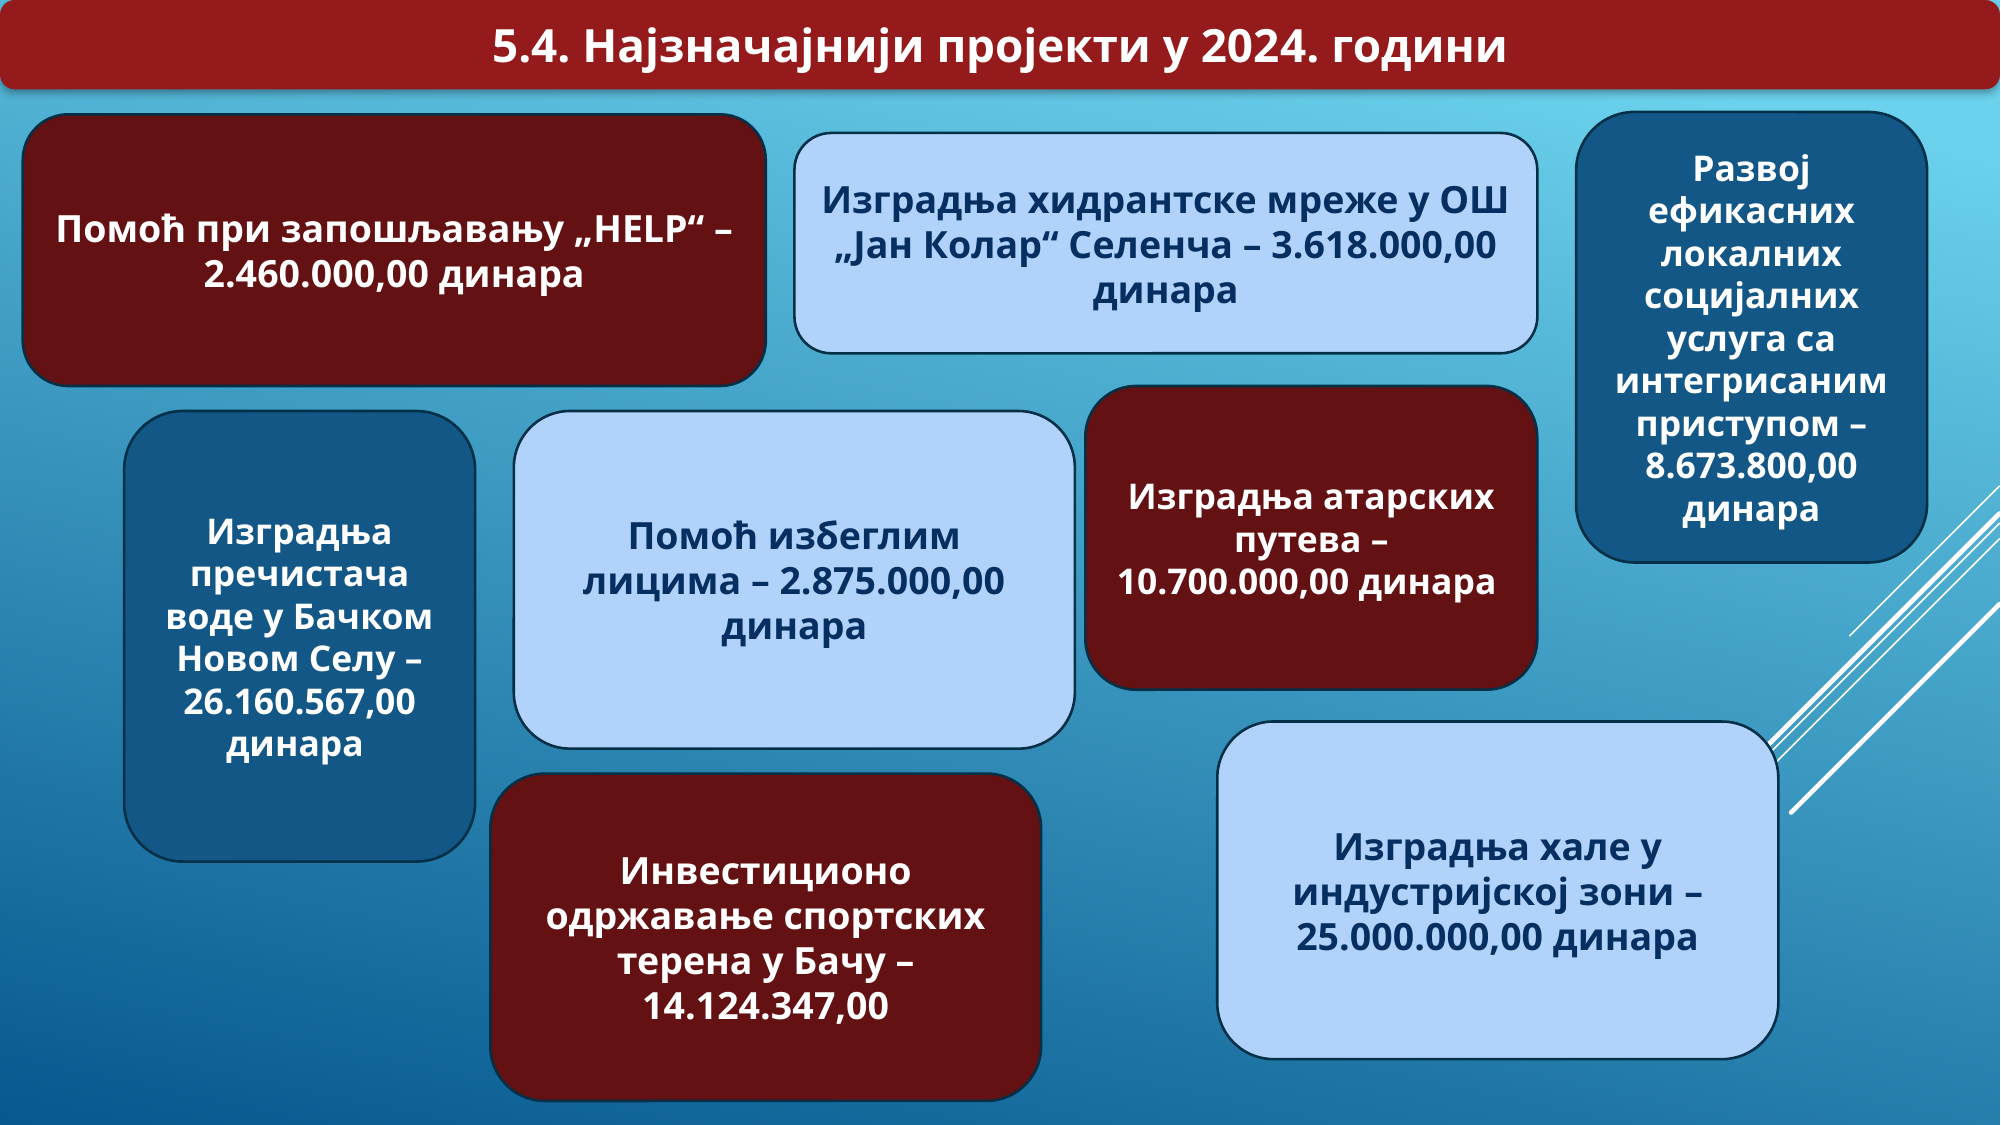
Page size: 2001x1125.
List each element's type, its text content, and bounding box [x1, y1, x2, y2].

text_box Помоћ при запошљавању „HELP“ – 2.460.000,00 динара [21, 113, 768, 388]
text_box Изградња пречистача воде у Бачком Новом Селу – 26.160.567,00 динара [122, 409, 477, 863]
text_box Инвестиционо одржавање спортских терена у Бачу – 14.124.347,00 [489, 772, 1043, 1103]
text_box 5.4. Најзначајнији пројекти у 2024. години [0, 0, 2000, 91]
text_box Изградња хидрантске мреже у ОШ „Јан Колар“ Селенча – 3.618.000,00 динара [793, 131, 1539, 355]
text_box Развој ефикасних локалних социјалних услуга са интегрисаним приступом – 8.673.800,00 динара [1574, 110, 1929, 564]
text_box Изградња хале у индустријској зони – 25.000.000,00 динара [1215, 720, 1780, 1061]
text_box Изградња атарских путева – 10.700.000,00 динара [1084, 384, 1539, 692]
text_box Помоћ избеглим лицима – 2.875.000,00 динара [512, 409, 1077, 750]
